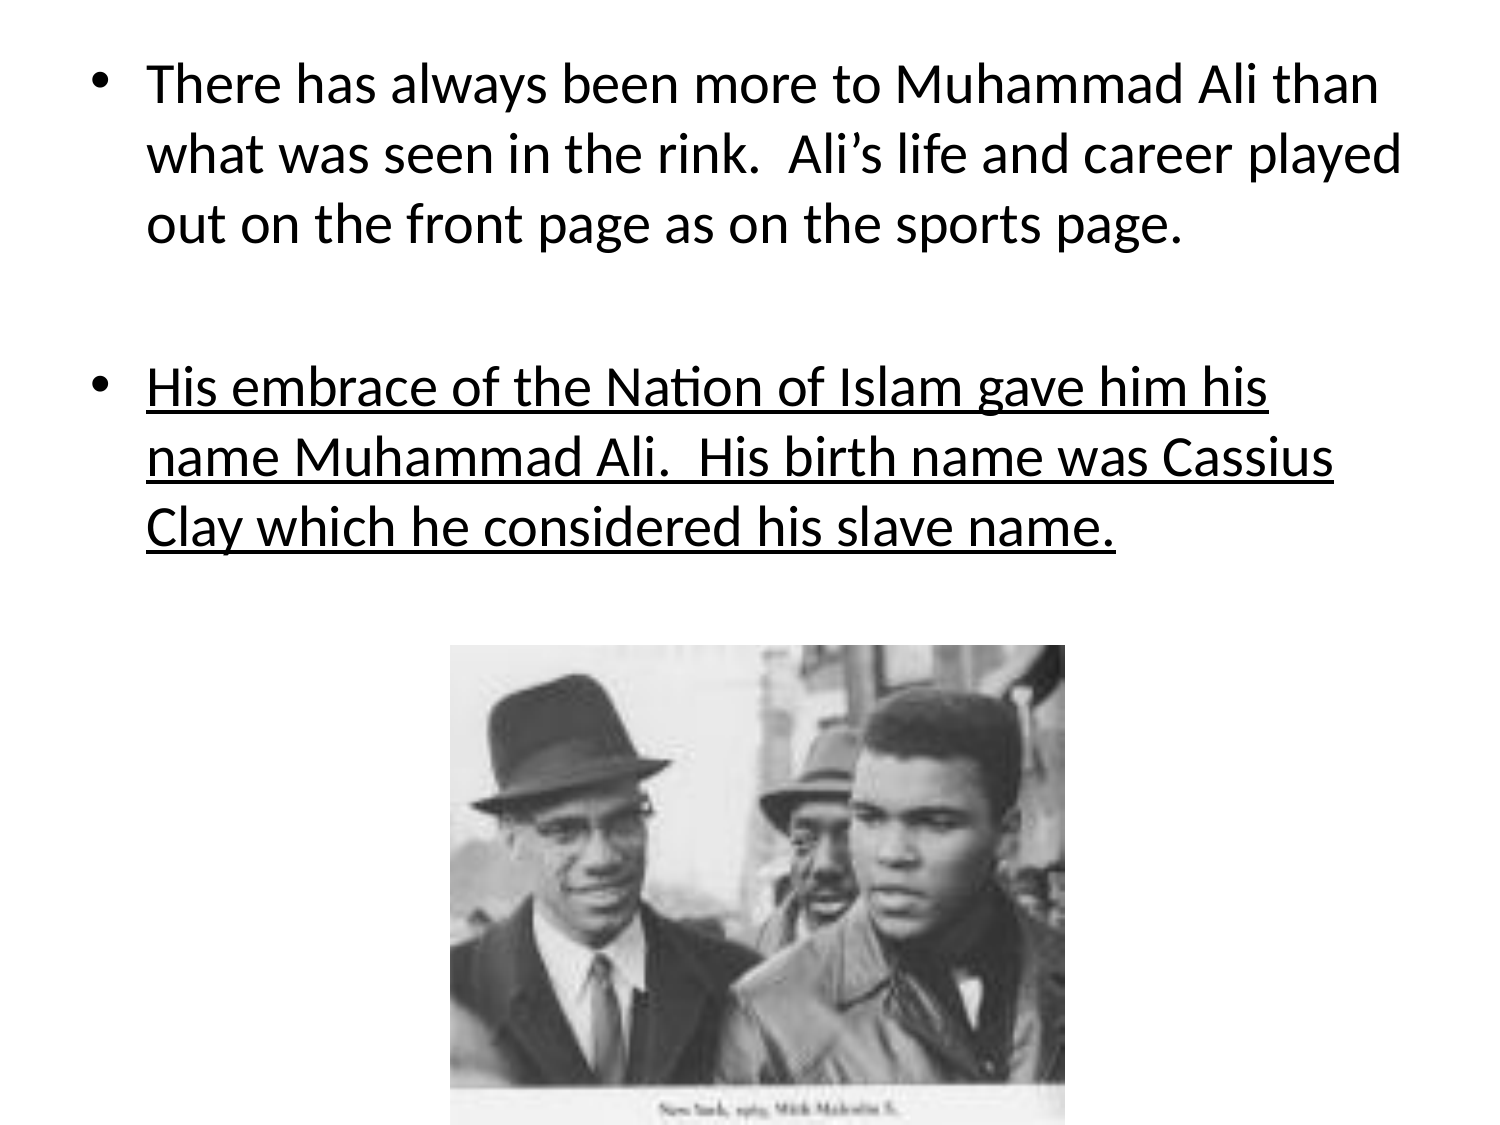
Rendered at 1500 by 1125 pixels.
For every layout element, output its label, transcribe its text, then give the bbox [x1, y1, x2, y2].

list There has always been more to Muhammad Ali than what was seen in the rink. Ali’s life and career played out on the front page as on the sports page. His embrace of the Nation of Islam gave him his name Muhammad Ali. His birth name was Cassius Clay which he considered his slave name. [75, 37, 1425, 780]
picture [449, 645, 1066, 1125]
